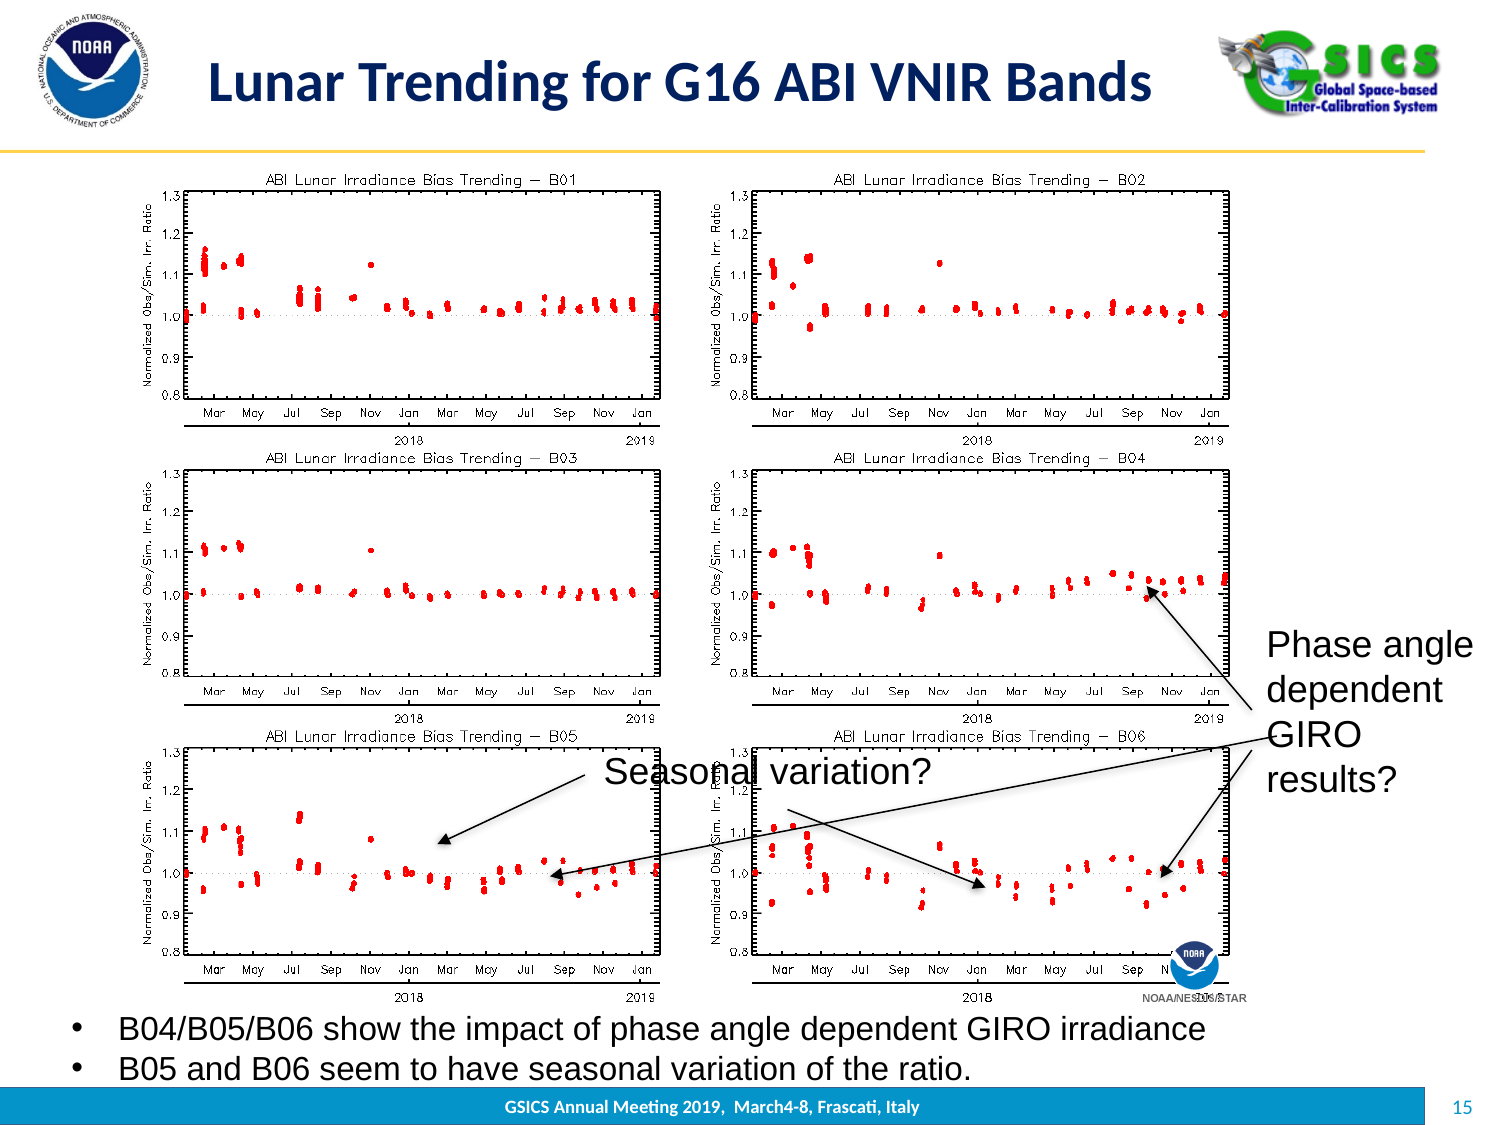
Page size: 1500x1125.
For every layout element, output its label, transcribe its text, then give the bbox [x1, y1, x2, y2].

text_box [549, 735, 1277, 877]
picture [37, 12, 150, 128]
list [112, 168, 1249, 1004]
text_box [437, 774, 544, 845]
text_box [1146, 585, 1252, 712]
picture [1212, 24, 1444, 119]
title Lunar Trending for G16 ABI VNIR Bands [112, 37, 1249, 119]
text_box Phase angle dependent GIRO results? [1252, 612, 1491, 808]
text_box B04/B05/B06 show the impact of phase angle dependent GIRO irradiance B05 and B06 seem to have seasonal variation of the ratio. [56, 999, 1223, 1095]
